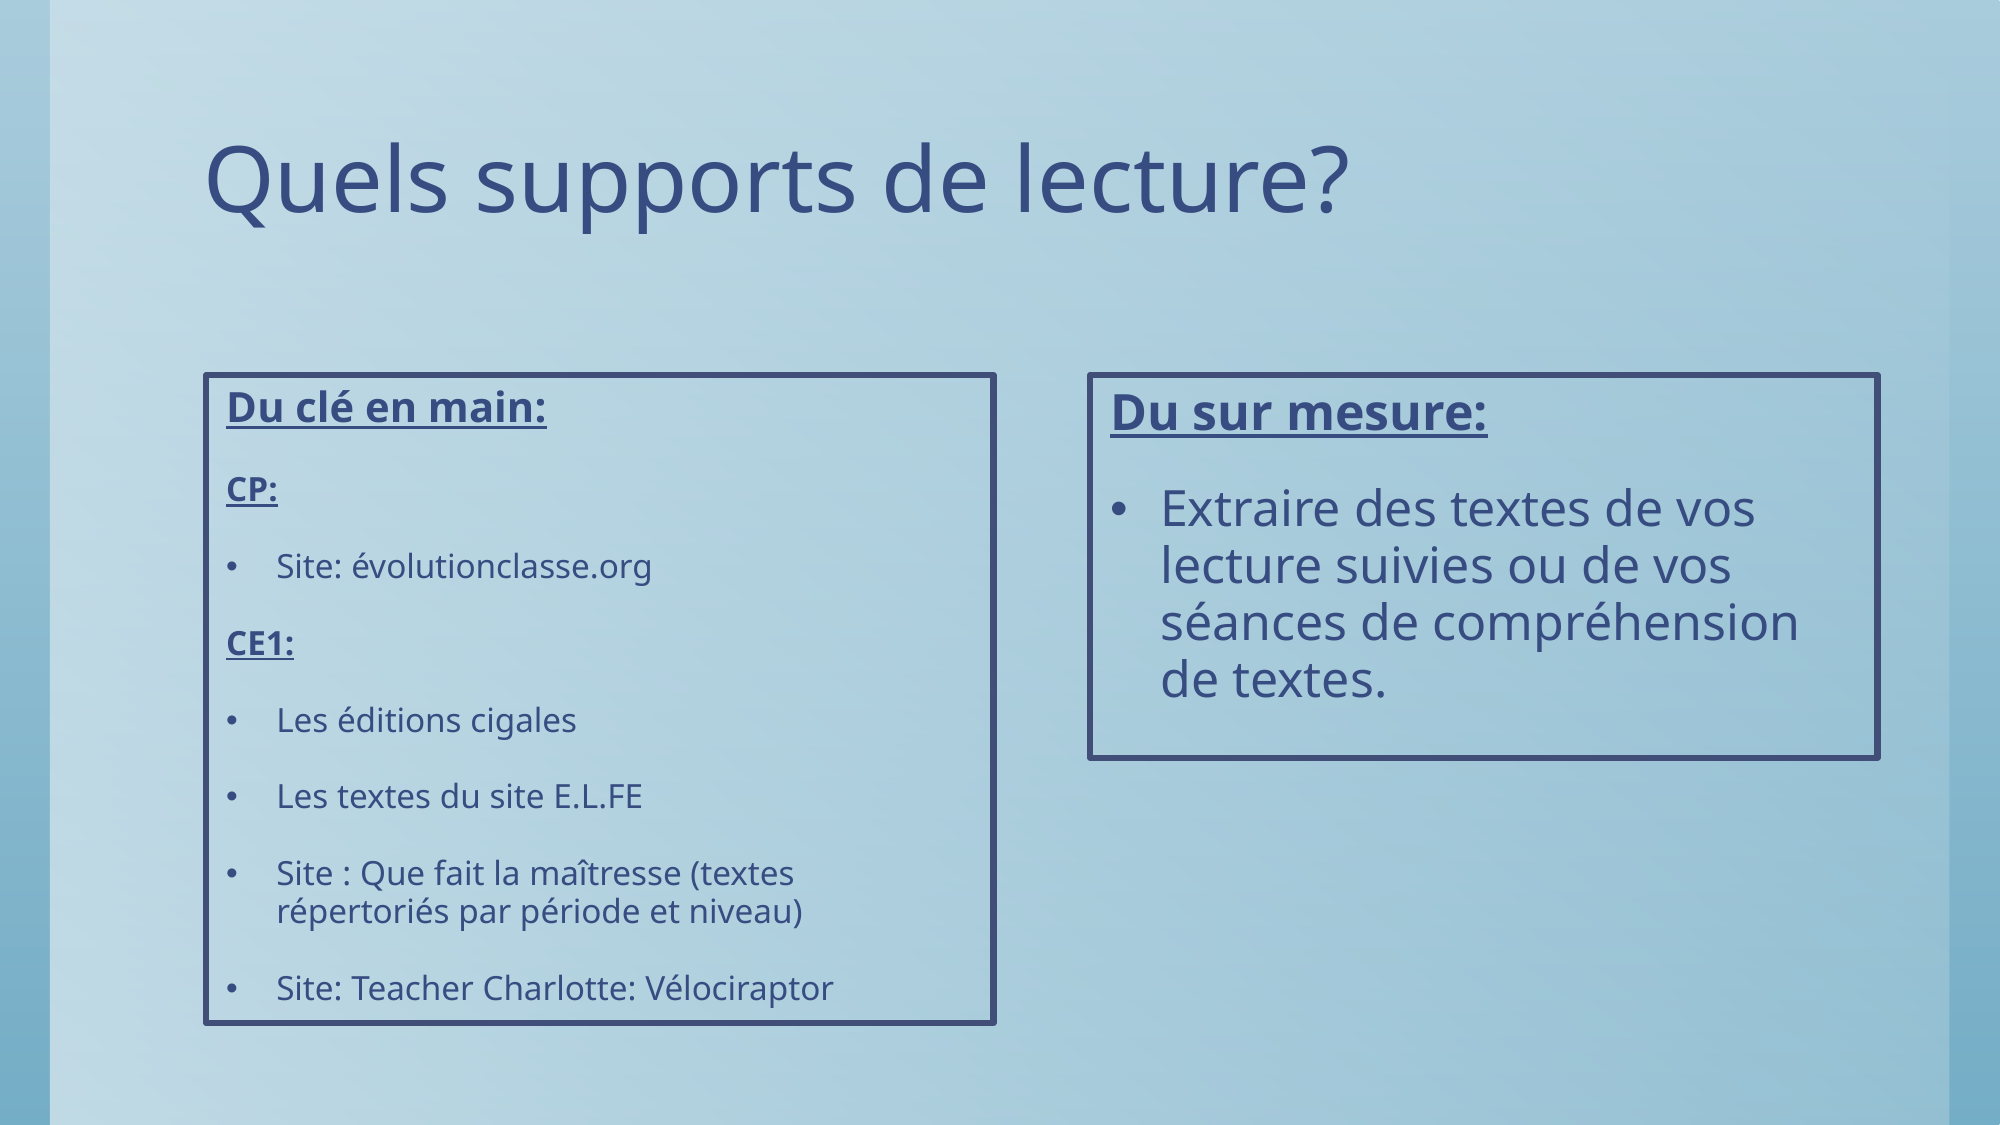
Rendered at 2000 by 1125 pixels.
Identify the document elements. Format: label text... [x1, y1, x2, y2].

list Du clé en main: CP: Site: évolutionclasse.org CE1: Les éditions cigales Les textes du site E.L.FE Site : Que fait la maîtresse (textes répertoriés par période et niveau) Site: Teacher Charlotte: Vélociraptor [206, 375, 994, 1024]
list Du sur mesure: Extraire des textes de vos lecture suivies ou de vos séances de compréhension de textes. [1090, 375, 1878, 758]
title Quels supports de lecture? [183, 12, 1850, 242]
